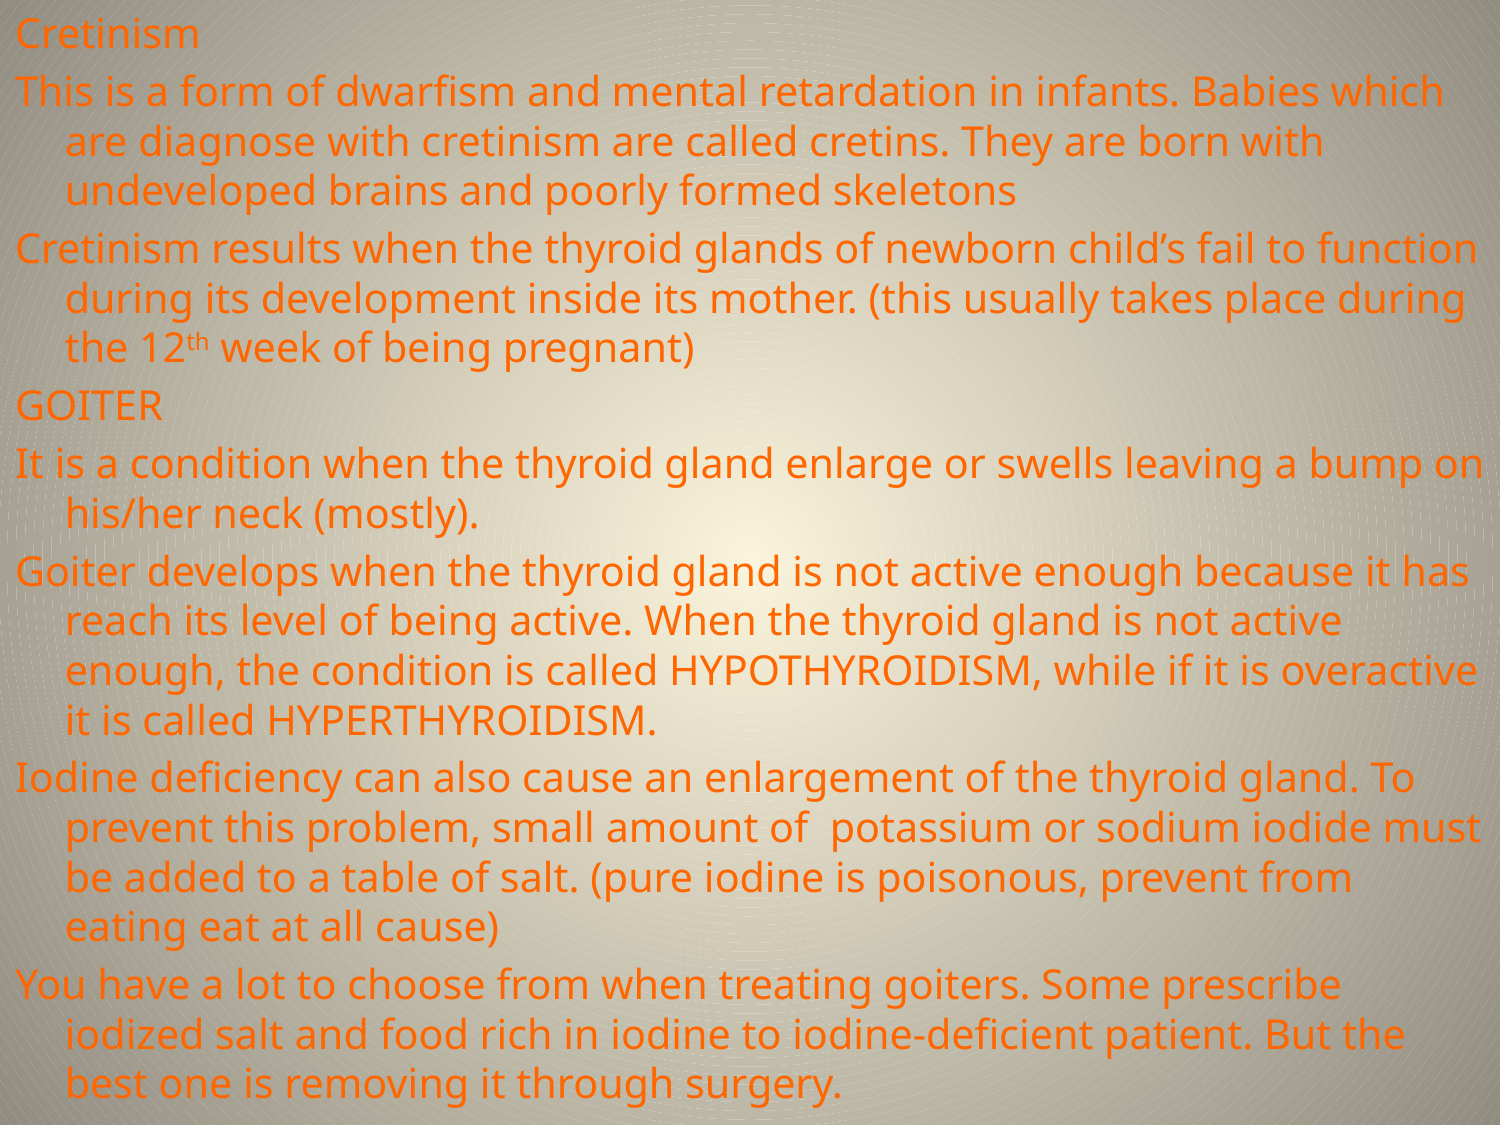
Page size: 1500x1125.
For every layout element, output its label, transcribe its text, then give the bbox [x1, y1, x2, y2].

list Cretinism This is a form of dwarfism and mental retardation in infants. Babies which are diagnose with cretinism are called cretins. They are born with undeveloped brains and poorly formed skeletons Cretinism results when the thyroid glands of newborn child’s fail to function during its development inside its mother. (this usually takes place during the 12th week of being pregnant) GOITER It is a condition when the thyroid gland enlarge or swells leaving a bump on his/her neck (mostly). Goiter develops when the thyroid gland is not active enough because it has reach its level of being active. When the thyroid gland is not active enough, the condition is called HYPOTHYROIDISM, while if it is overactive it is called HYPERTHYROIDISM. Iodine deficiency can also cause an enlargement of the thyroid gland. To prevent this problem, small amount of potassium or sodium iodide must be added to a table of salt. (pure iodine is poisonous, prevent from eating eat at all cause) You have a lot to choose from when treating goiters. Some prescribe iodized salt and food rich in iodine to iodine-deficient patient. But the best one is removing it through surgery. [0, 0, 1500, 1125]
